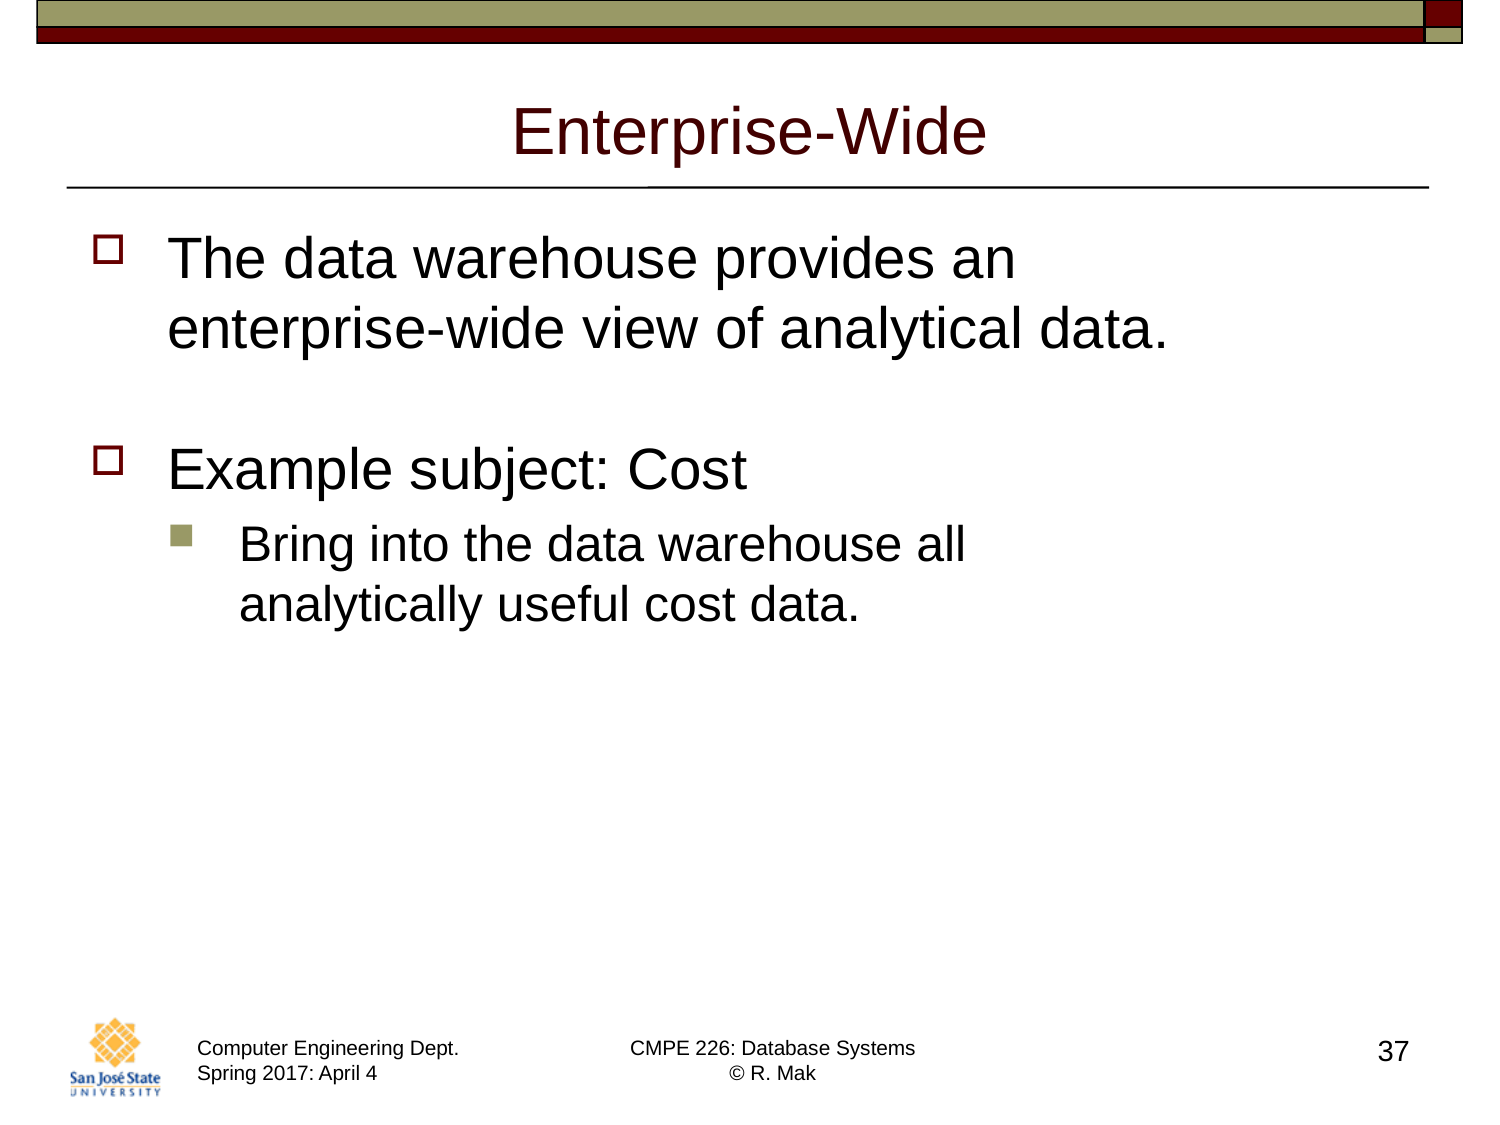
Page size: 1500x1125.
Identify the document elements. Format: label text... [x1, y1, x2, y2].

slide_number 37 [1112, 1025, 1425, 1100]
list The data warehouse provides an enterprise-wide view of analytical data. Example subject: Cost Bring into the data warehouse all analytically useful cost data. [75, 212, 1425, 1006]
title Enterprise-Wide [75, 67, 1425, 175]
picture [60, 1012, 166, 1112]
